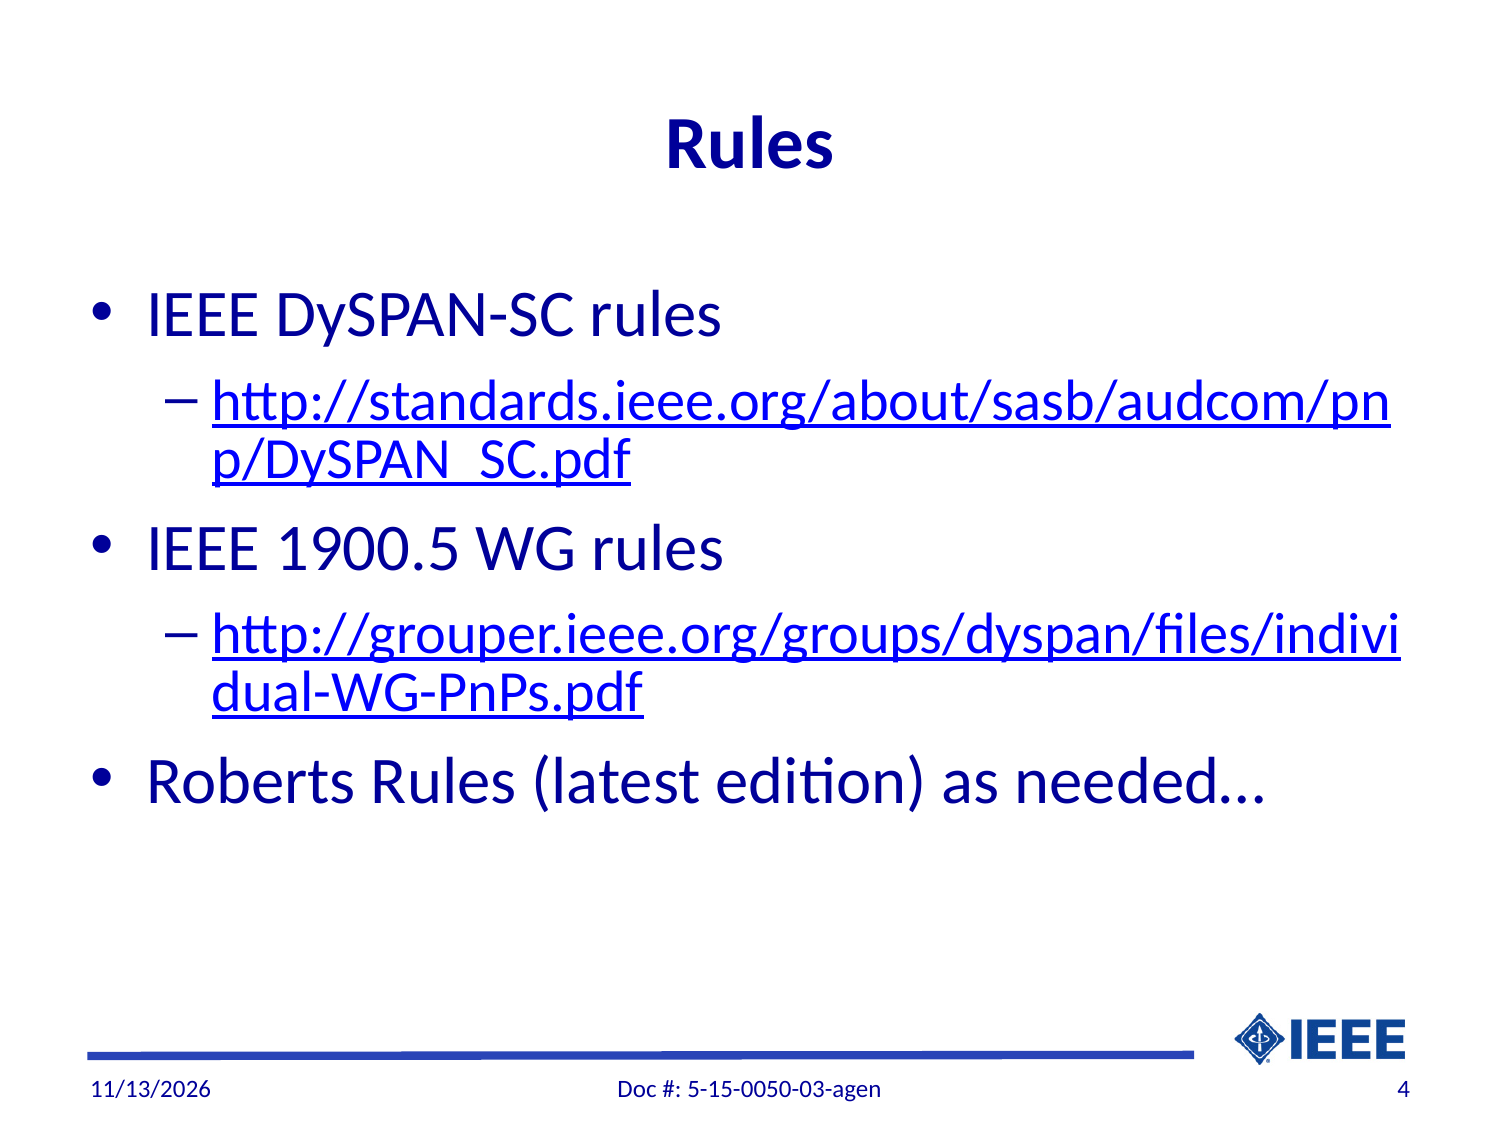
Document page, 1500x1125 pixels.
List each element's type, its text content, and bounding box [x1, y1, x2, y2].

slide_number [75, 1057, 425, 1118]
title Rules [75, 45, 1425, 233]
picture [1231, 1011, 1406, 1057]
list IEEE DySPAN-SC rules http://standards.ieee.org/about/sasb/audcom/pnp/DySPAN_SC.pdf IEEE 1900.5 WG rules http://grouper.ieee.org/groups/dyspan/files/individual-WG-PnPs.pdf Roberts Rules (latest edition) as needed… [75, 262, 1425, 1005]
footer Doc #: 5-15-0050-03-agen [512, 1057, 988, 1118]
slide_number 4 [1074, 1057, 1425, 1118]
